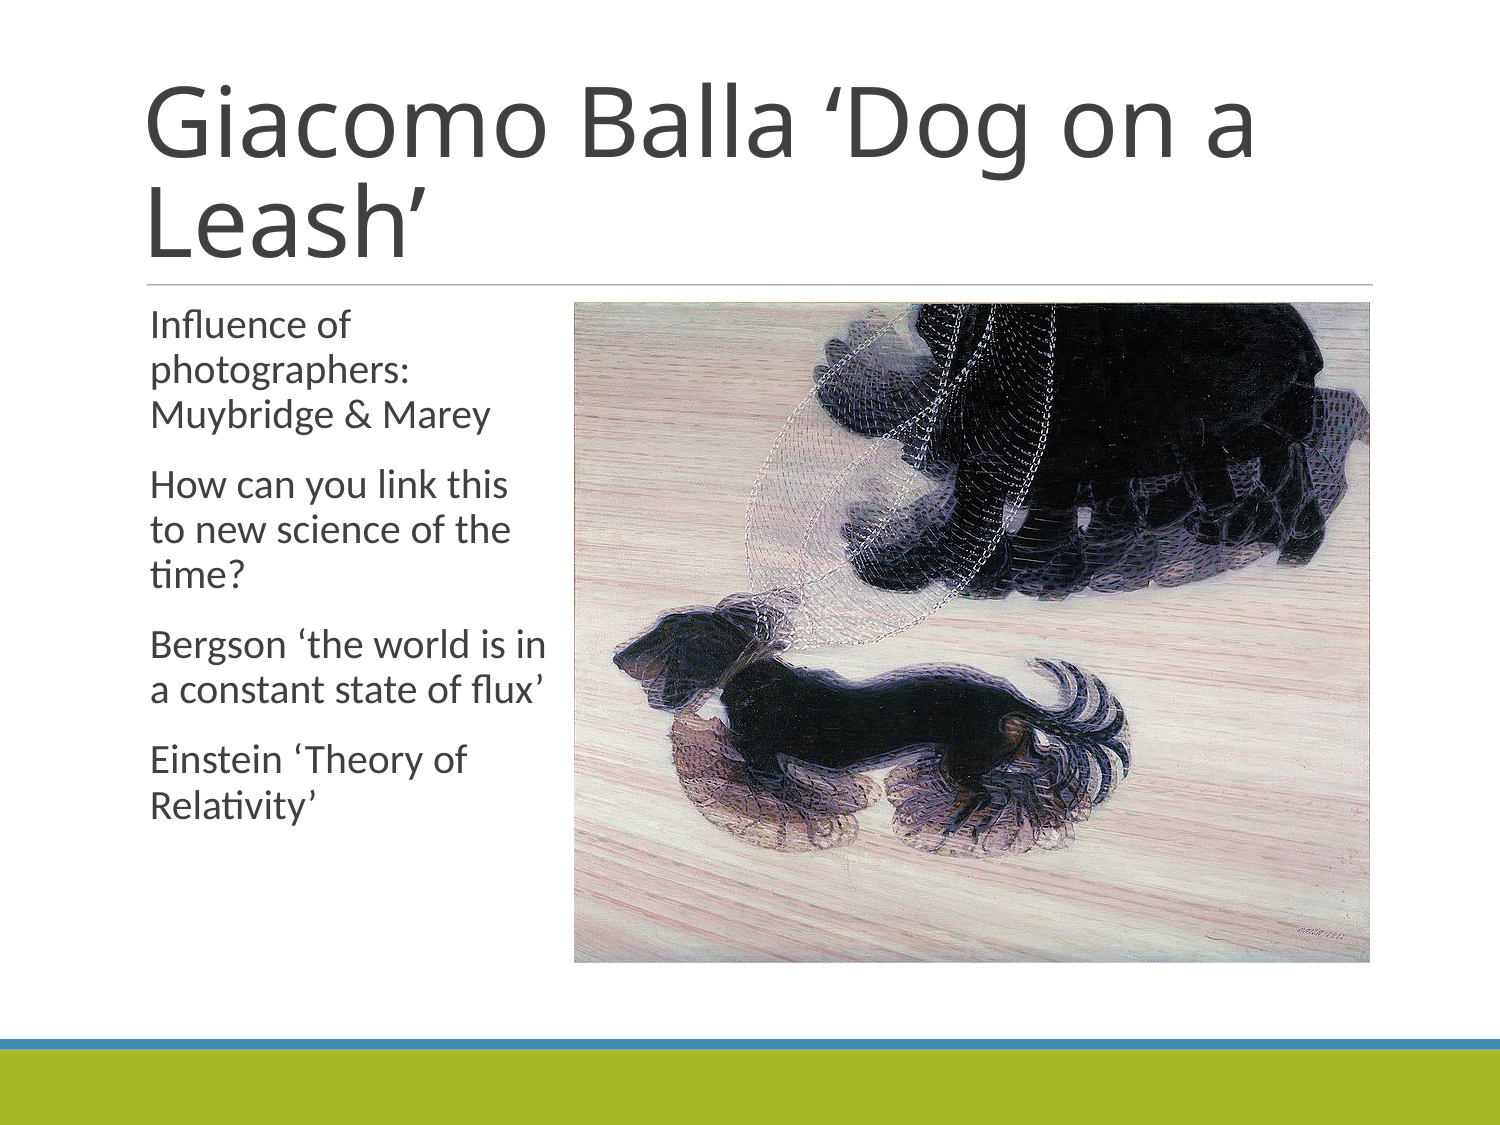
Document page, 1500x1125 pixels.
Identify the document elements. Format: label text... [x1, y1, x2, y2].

list Influence of photographers: Muybridge & Marey How can you link this to new science of the time? Bergson ‘the world is in a constant state of flux’ Einstein ‘Theory of Relativity’ [134, 302, 550, 964]
title Giacomo Balla ‘Dog on a Leash’ [134, 46, 1373, 286]
picture [574, 302, 1370, 963]
